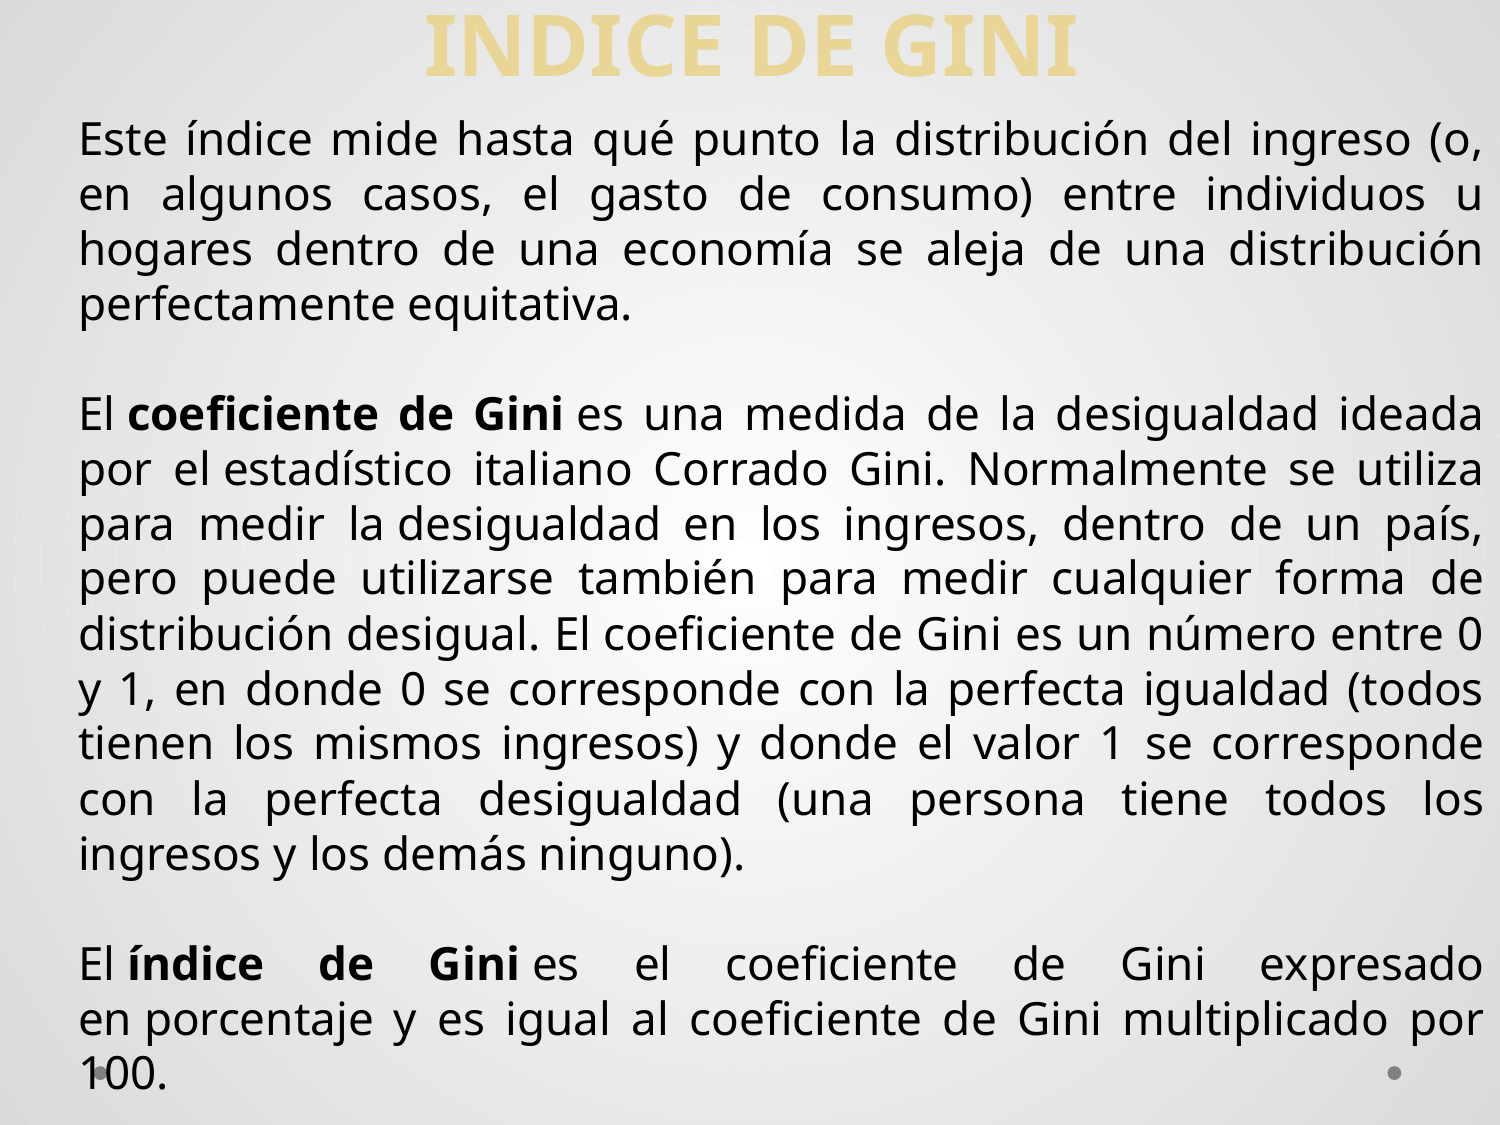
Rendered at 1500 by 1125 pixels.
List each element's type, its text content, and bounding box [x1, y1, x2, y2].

text_box Este índice mide hasta qué punto la distribución del ingreso (o, en algunos casos, el gasto de consumo) entre individuos u hogares dentro de una economía se aleja de una distribución perfectamente equitativa. El coeficiente de Gini es una medida de la desigualdad ideada por el estadístico italiano Corrado Gini. Normalmente se utiliza para medir la desigualdad en los ingresos, dentro de un país, pero puede utilizarse también para medir cualquier forma de distribución desigual. El coeficiente de Gini es un número entre 0 y 1, en donde 0 se corresponde con la perfecta igualdad (todos tienen los mismos ingresos) y donde el valor 1 se corresponde con la perfecta desigualdad (una persona tiene todos los ingresos y los demás ninguno). El índice de Gini es el coeficiente de Gini expresado en porcentaje y es igual al coeficiente de Gini multiplicado por 100. [63, 102, 1500, 1107]
text_box INDICE DE GINI [409, 0, 1095, 101]
